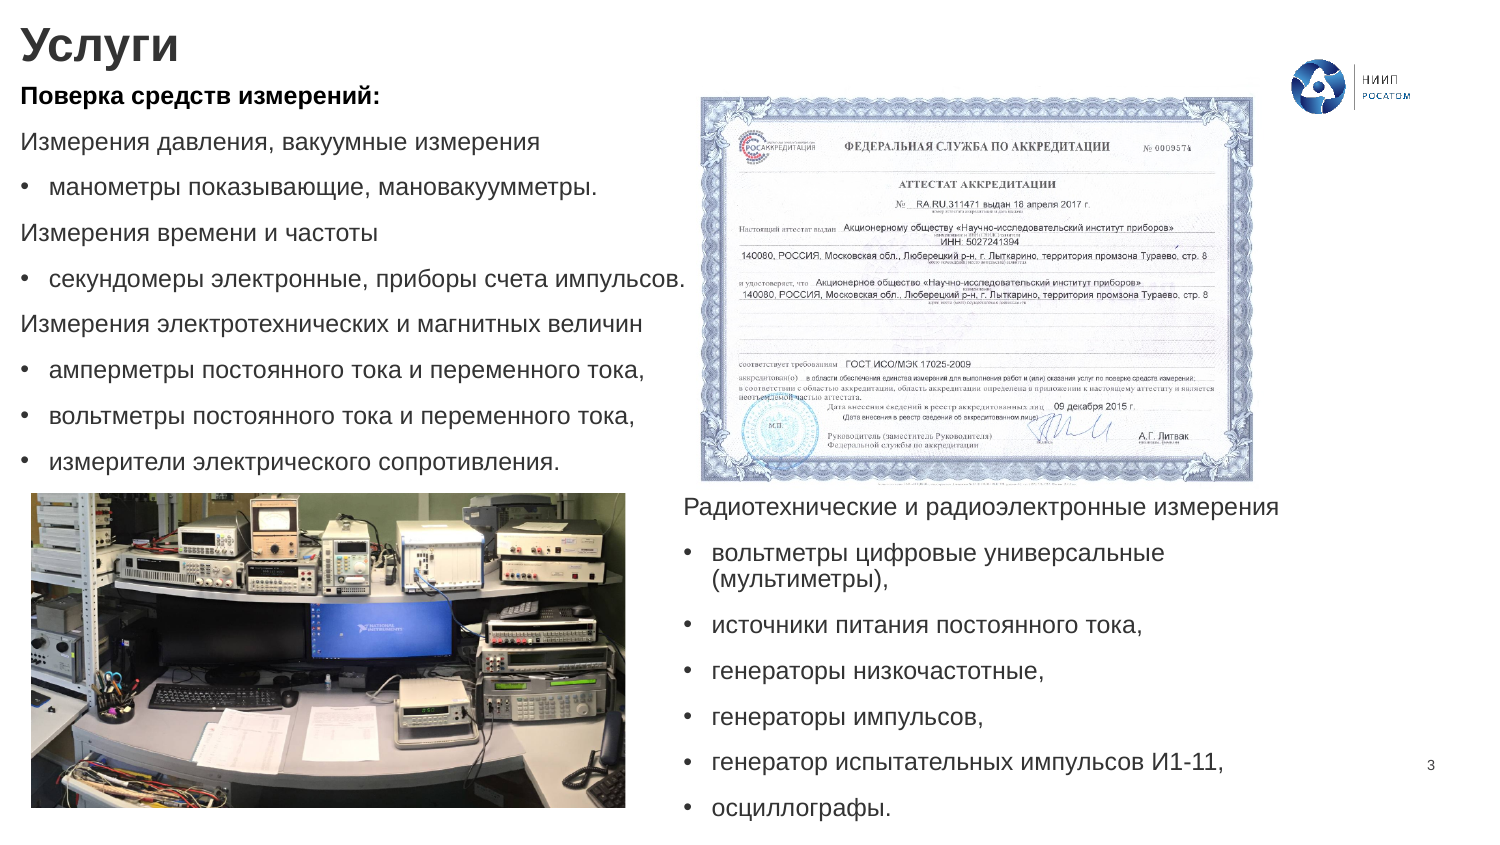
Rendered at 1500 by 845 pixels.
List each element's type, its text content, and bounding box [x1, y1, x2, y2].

list Радиотехнические и радиоэлектронные измерения вольтметры цифровые универсальные (мультиметры), источники питания постоянного тока, генераторы низкочастотные, генераторы импульсов, генератор испытательных импульсов И1-11, осциллографы. [683, 493, 1342, 845]
title Услуги [20, 20, 234, 75]
list Поверка средств измерений: Измерения давления, вакуумные измерения манометры показывающие, мановакуумметры. Измерения времени и частоты секундомеры электронные, приборы счета импульсов. Измерения электротехнических и магнитных величин амперметры постоянного тока и переменного тока, вольтметры постоянного тока и переменного тока, измерители электрического сопротивления. [20, 82, 1231, 817]
picture [31, 493, 626, 808]
picture [696, 53, 1440, 491]
